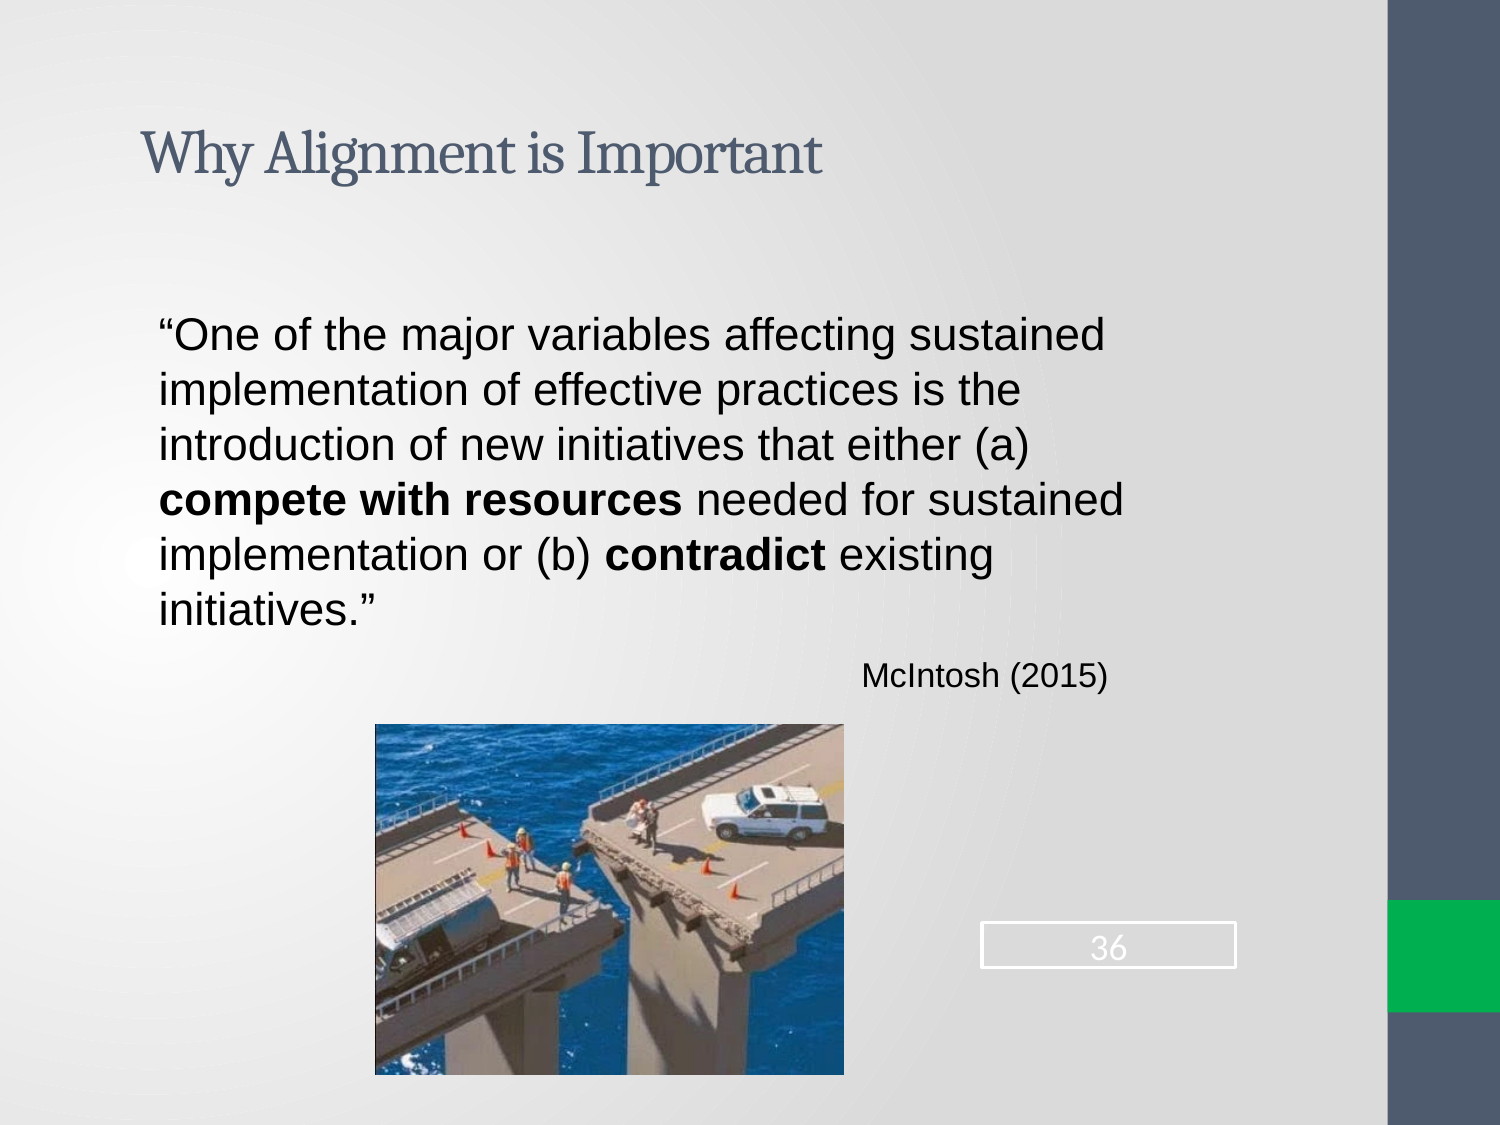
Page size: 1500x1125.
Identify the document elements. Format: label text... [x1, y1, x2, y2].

slide_number 36 [980, 921, 1237, 969]
list “One of the major variables affecting sustained implementation of effective practices is the introduction of new initiatives that either (a) compete with resources needed for sustained implementation or (b) contradict existing initiatives.” McIntosh (2015) [125, 237, 1236, 725]
picture [374, 724, 845, 1075]
title Why Alignment is Important [125, 39, 1188, 237]
